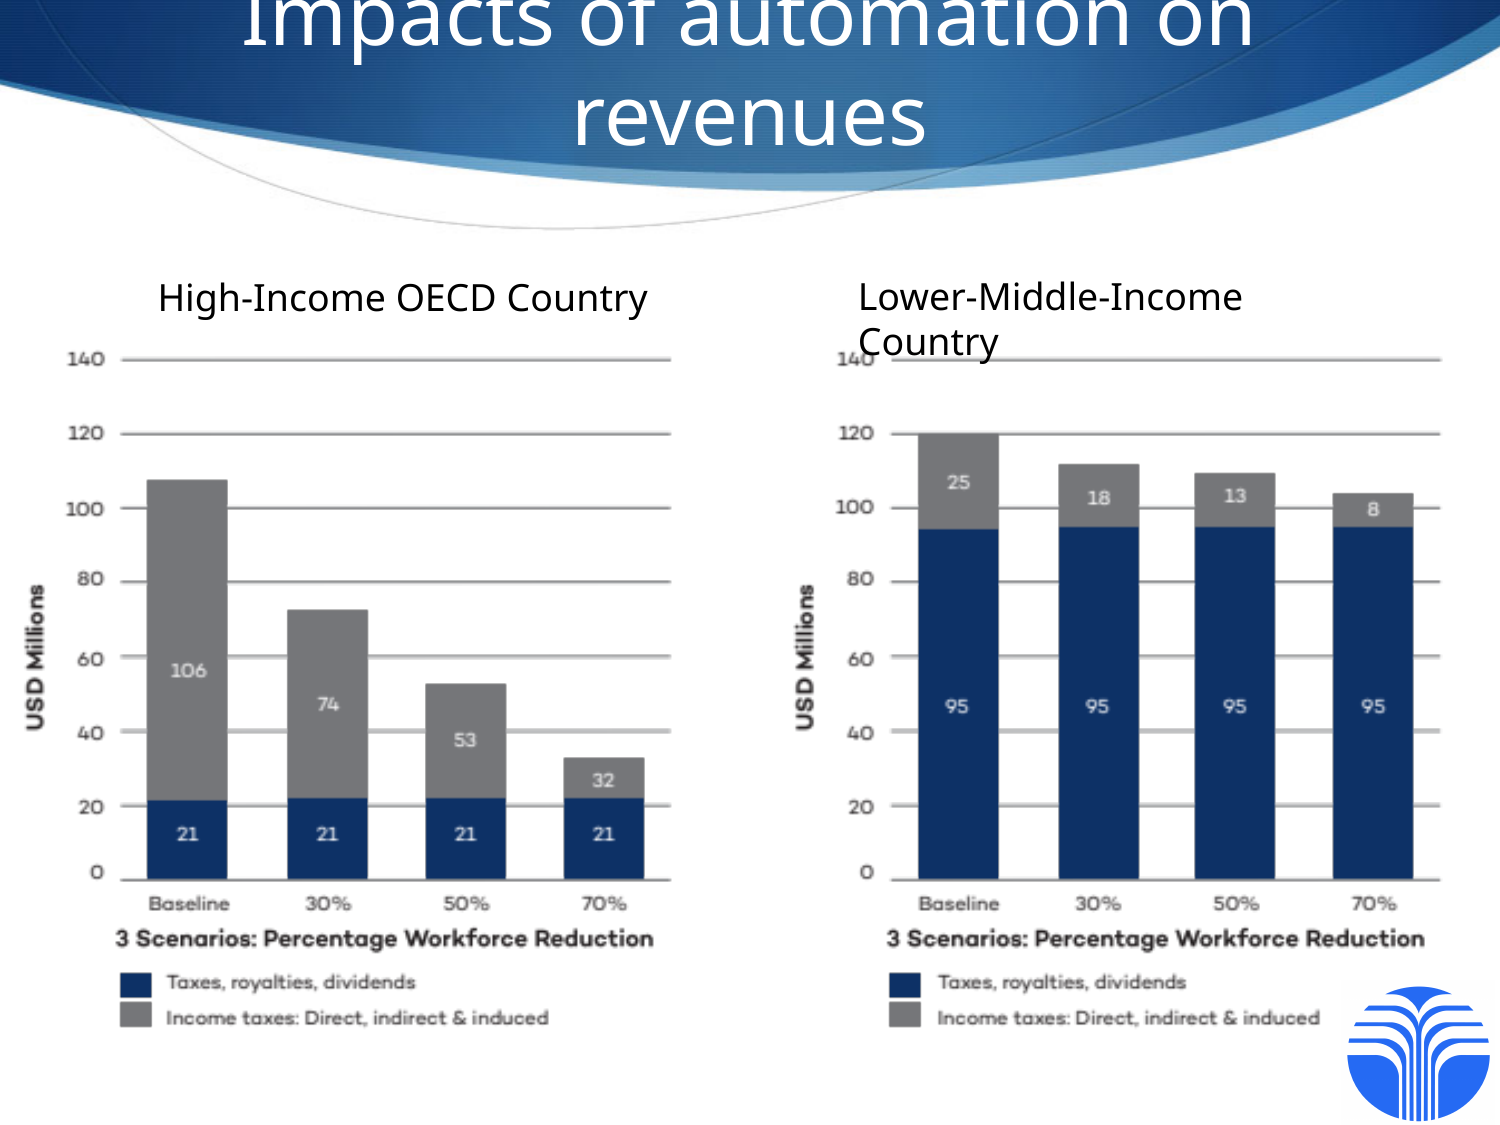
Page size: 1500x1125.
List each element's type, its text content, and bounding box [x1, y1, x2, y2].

title Impacts of automation on revenues [75, 0, 1425, 124]
picture [0, 0, 1500, 1125]
text_box High-Income OECD Country [142, 266, 683, 307]
text_box Lower-Middle-Income Country [843, 265, 1384, 307]
